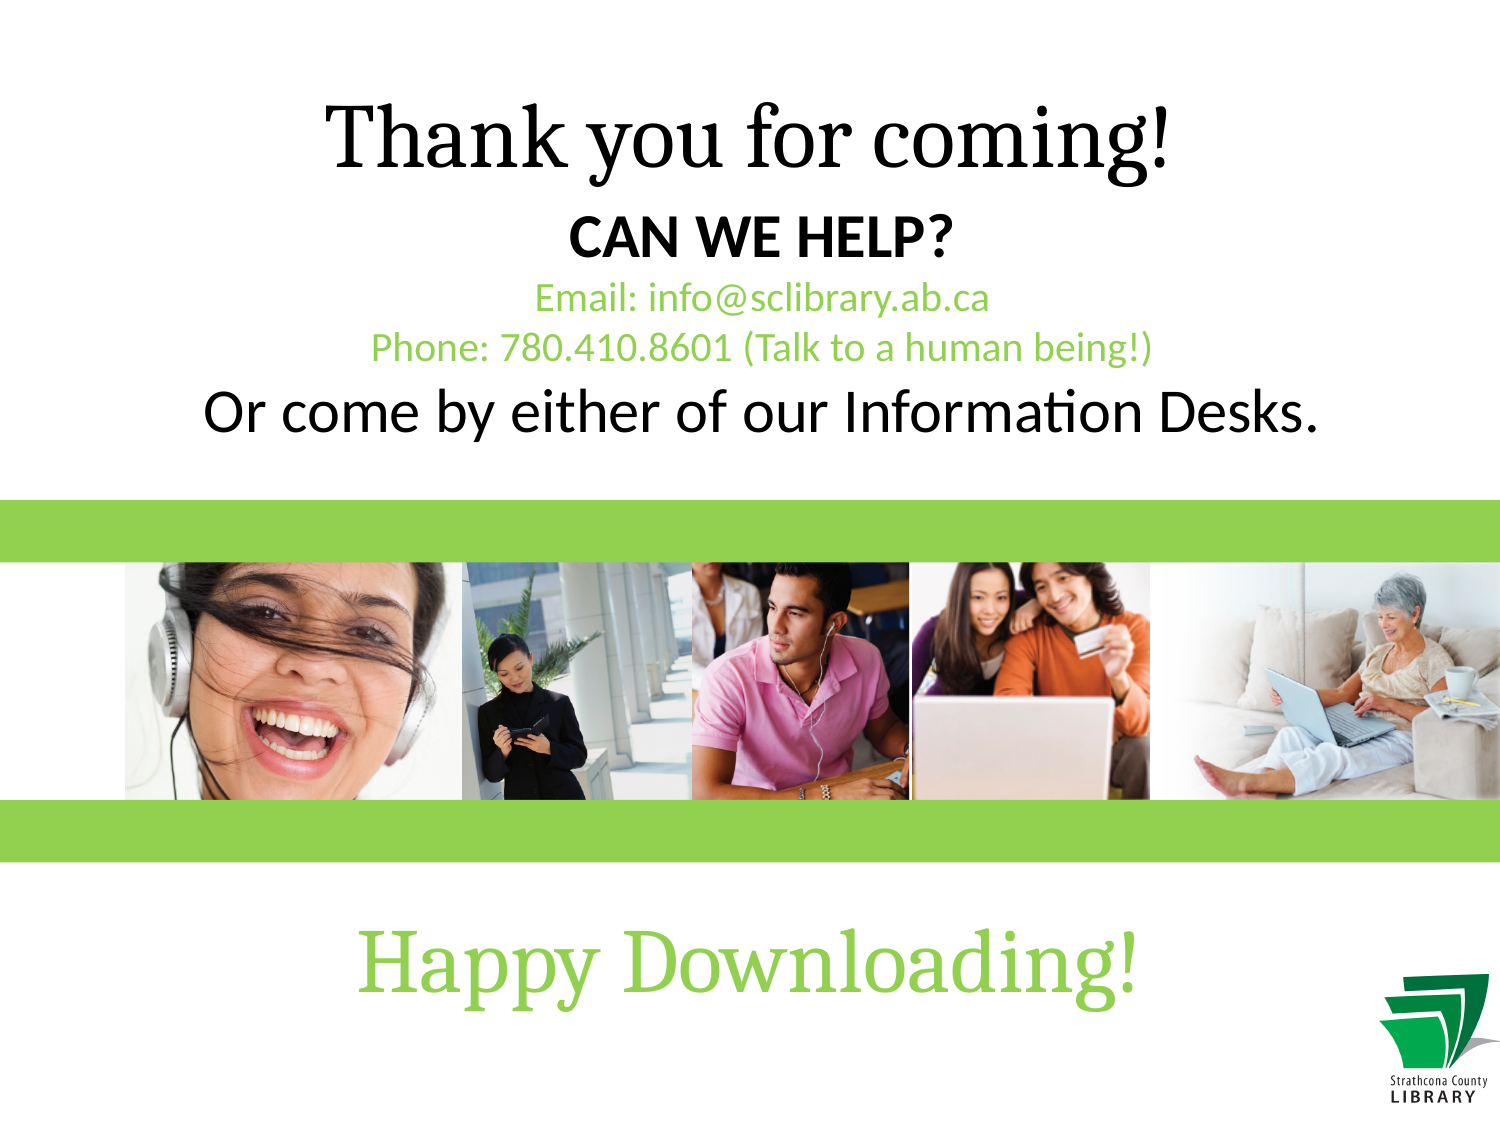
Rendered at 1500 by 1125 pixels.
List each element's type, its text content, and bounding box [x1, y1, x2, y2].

list CAN WE HELP? Email: info@sclibrary.ab.ca Phone: 780.410.8601 (Talk to a human being!) Or come by either of our Information Desks. [87, 187, 1438, 488]
text_box Happy Downloading! [74, 874, 1425, 1050]
picture [1378, 974, 1500, 1107]
title Thank you for coming! [75, 37, 1425, 225]
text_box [0, 499, 1500, 863]
